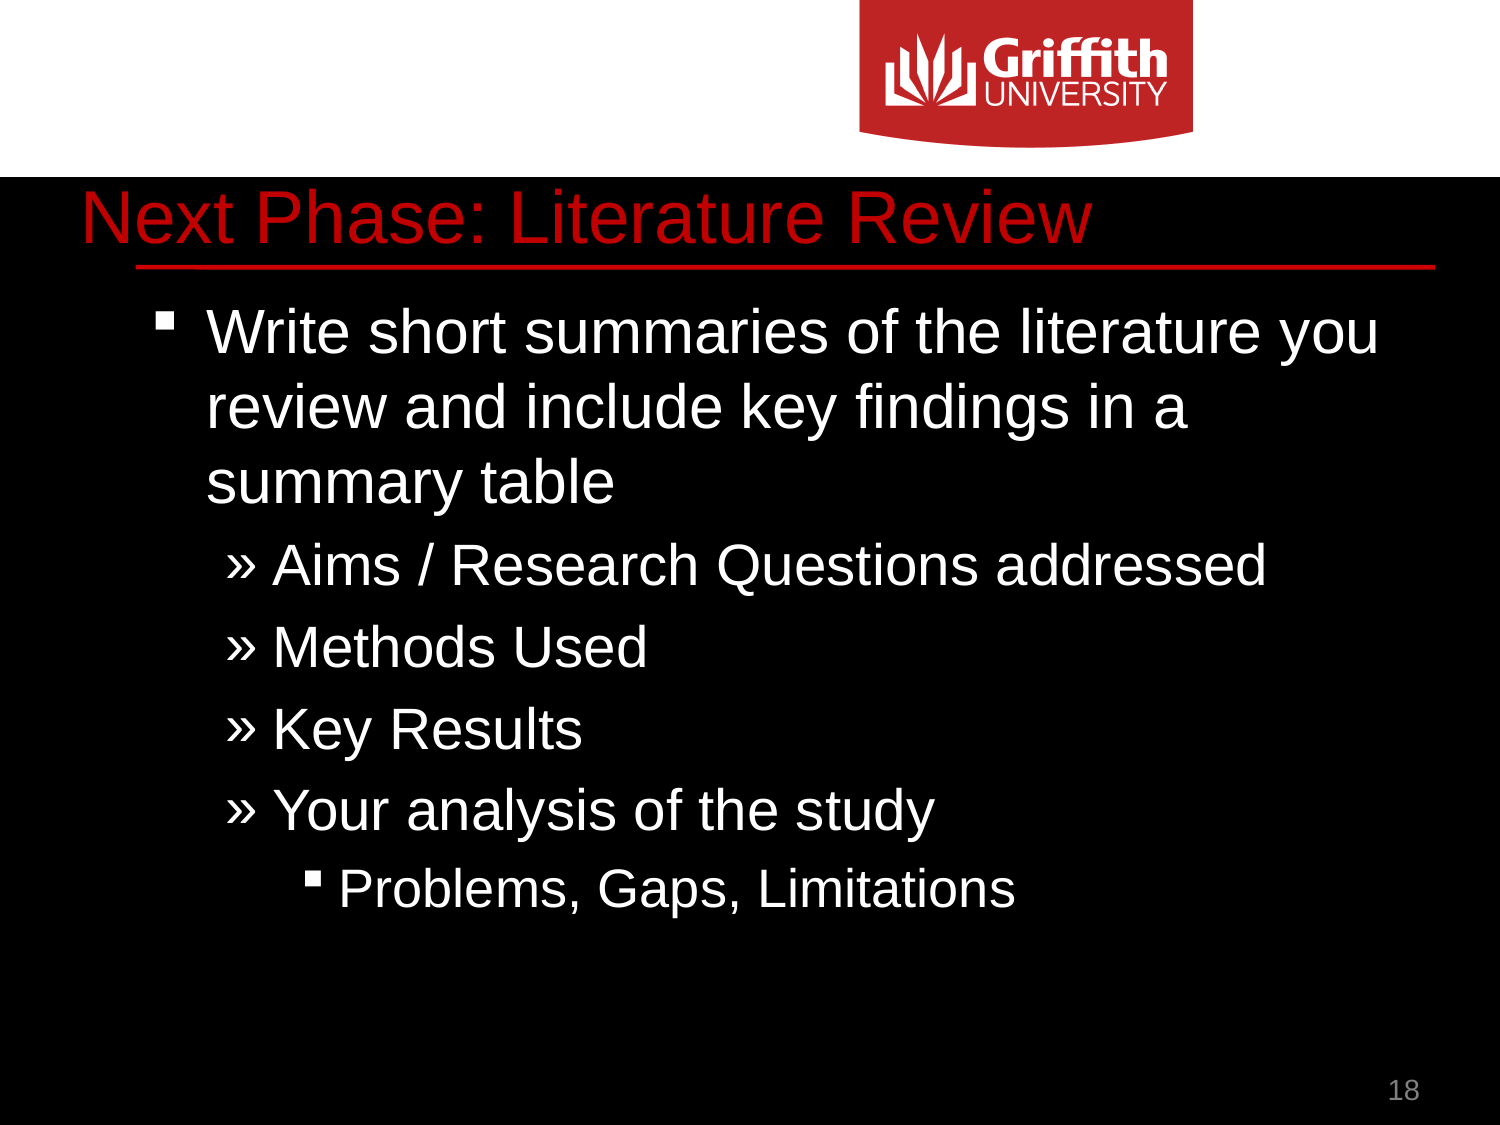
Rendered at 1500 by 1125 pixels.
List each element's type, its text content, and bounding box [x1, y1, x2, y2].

picture [0, 0, 1500, 177]
footer 18 [135, 1063, 1436, 1118]
title Next Phase: Literature Review [64, 172, 1495, 256]
list Write short summaries of the literature you review and include key findings in a summary table Aims / Research Questions addressed Methods Used Key Results Your analysis of the study Problems, Gaps, Limitations [135, 290, 1436, 1044]
